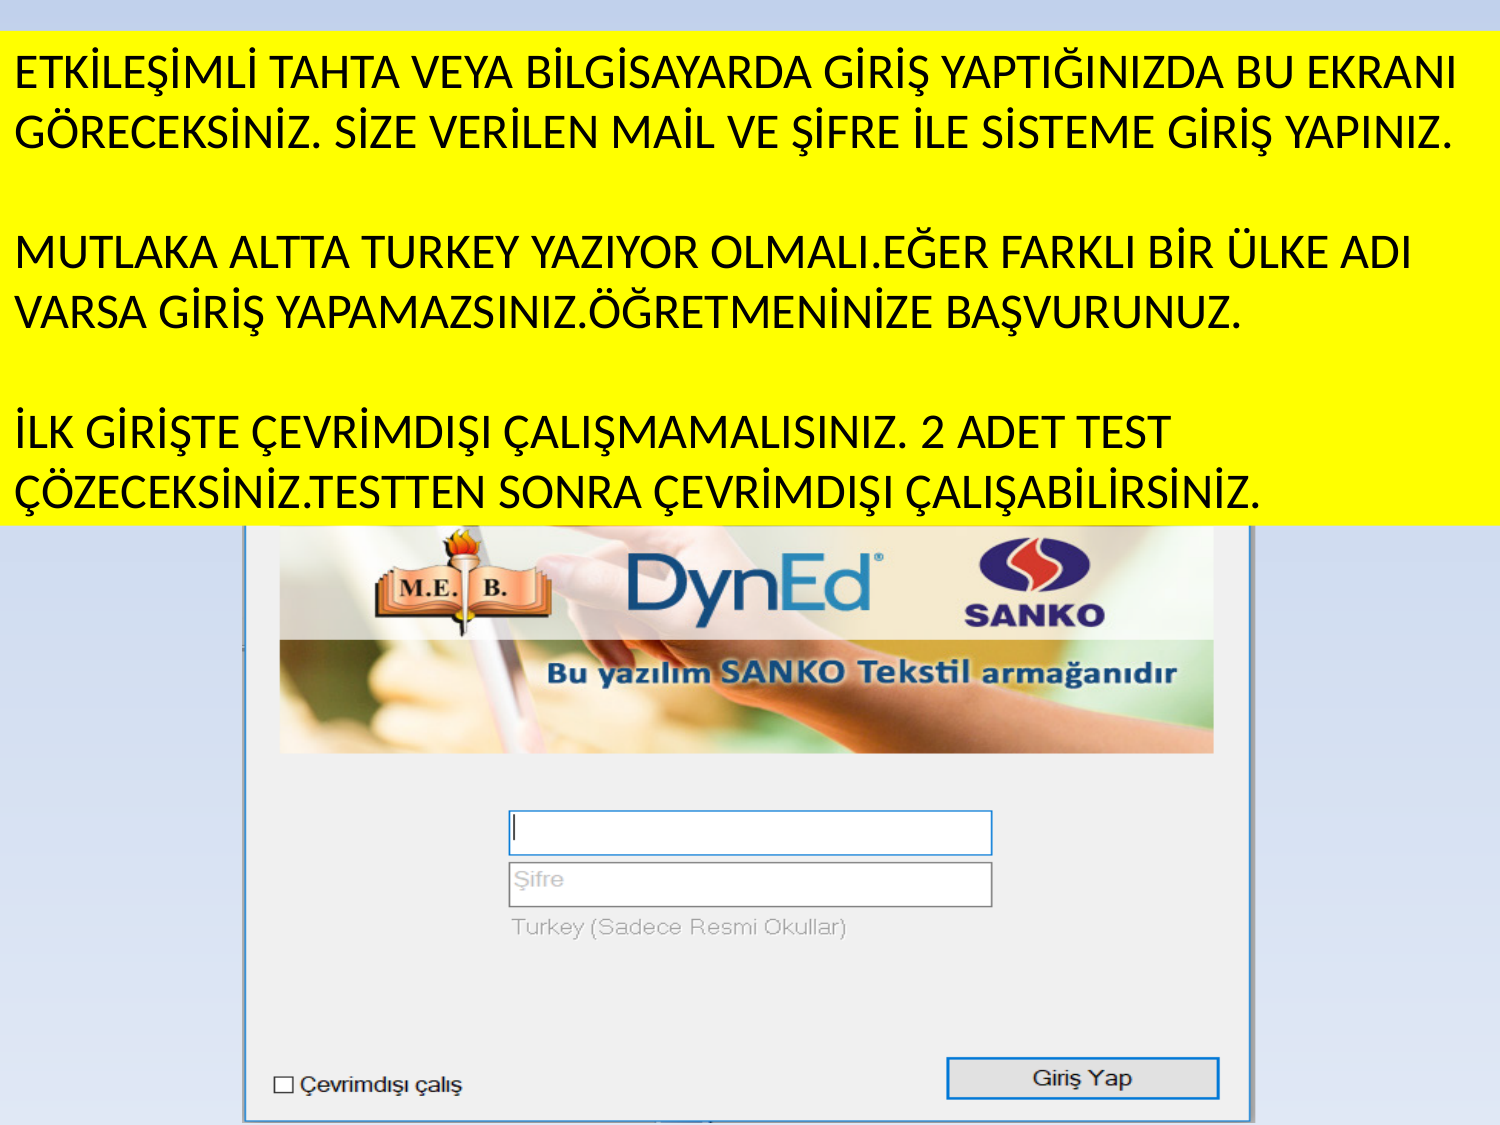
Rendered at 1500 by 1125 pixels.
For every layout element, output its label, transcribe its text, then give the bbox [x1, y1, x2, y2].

text_box ETKİLEŞİMLİ TAHTA VEYA BİLGİSAYARDA GİRİŞ YAPTIĞINIZDA BU EKRANI GÖRECEKSİNİZ. SİZE VERİLEN MAİL VE ŞİFRE İLE SİSTEME GİRİŞ YAPINIZ. MUTLAKA ALTTA TURKEY YAZIYOR OLMALI.EĞER FARKLI BİR ÜLKE ADI VARSA GİRİŞ YAPAMAZSINIZ.ÖĞRETMENİNİZE BAŞVURUNUZ. İLK GİRİŞTE ÇEVRİMDIŞI ÇALIŞMAMALISINIZ. 2 ADET TEST ÇÖZECEKSİNİZ.TESTTEN SONRA ÇEVRİMDIŞI ÇALIŞABİLİRSİNİZ. [0, 30, 1500, 526]
picture [241, 100, 1256, 1123]
